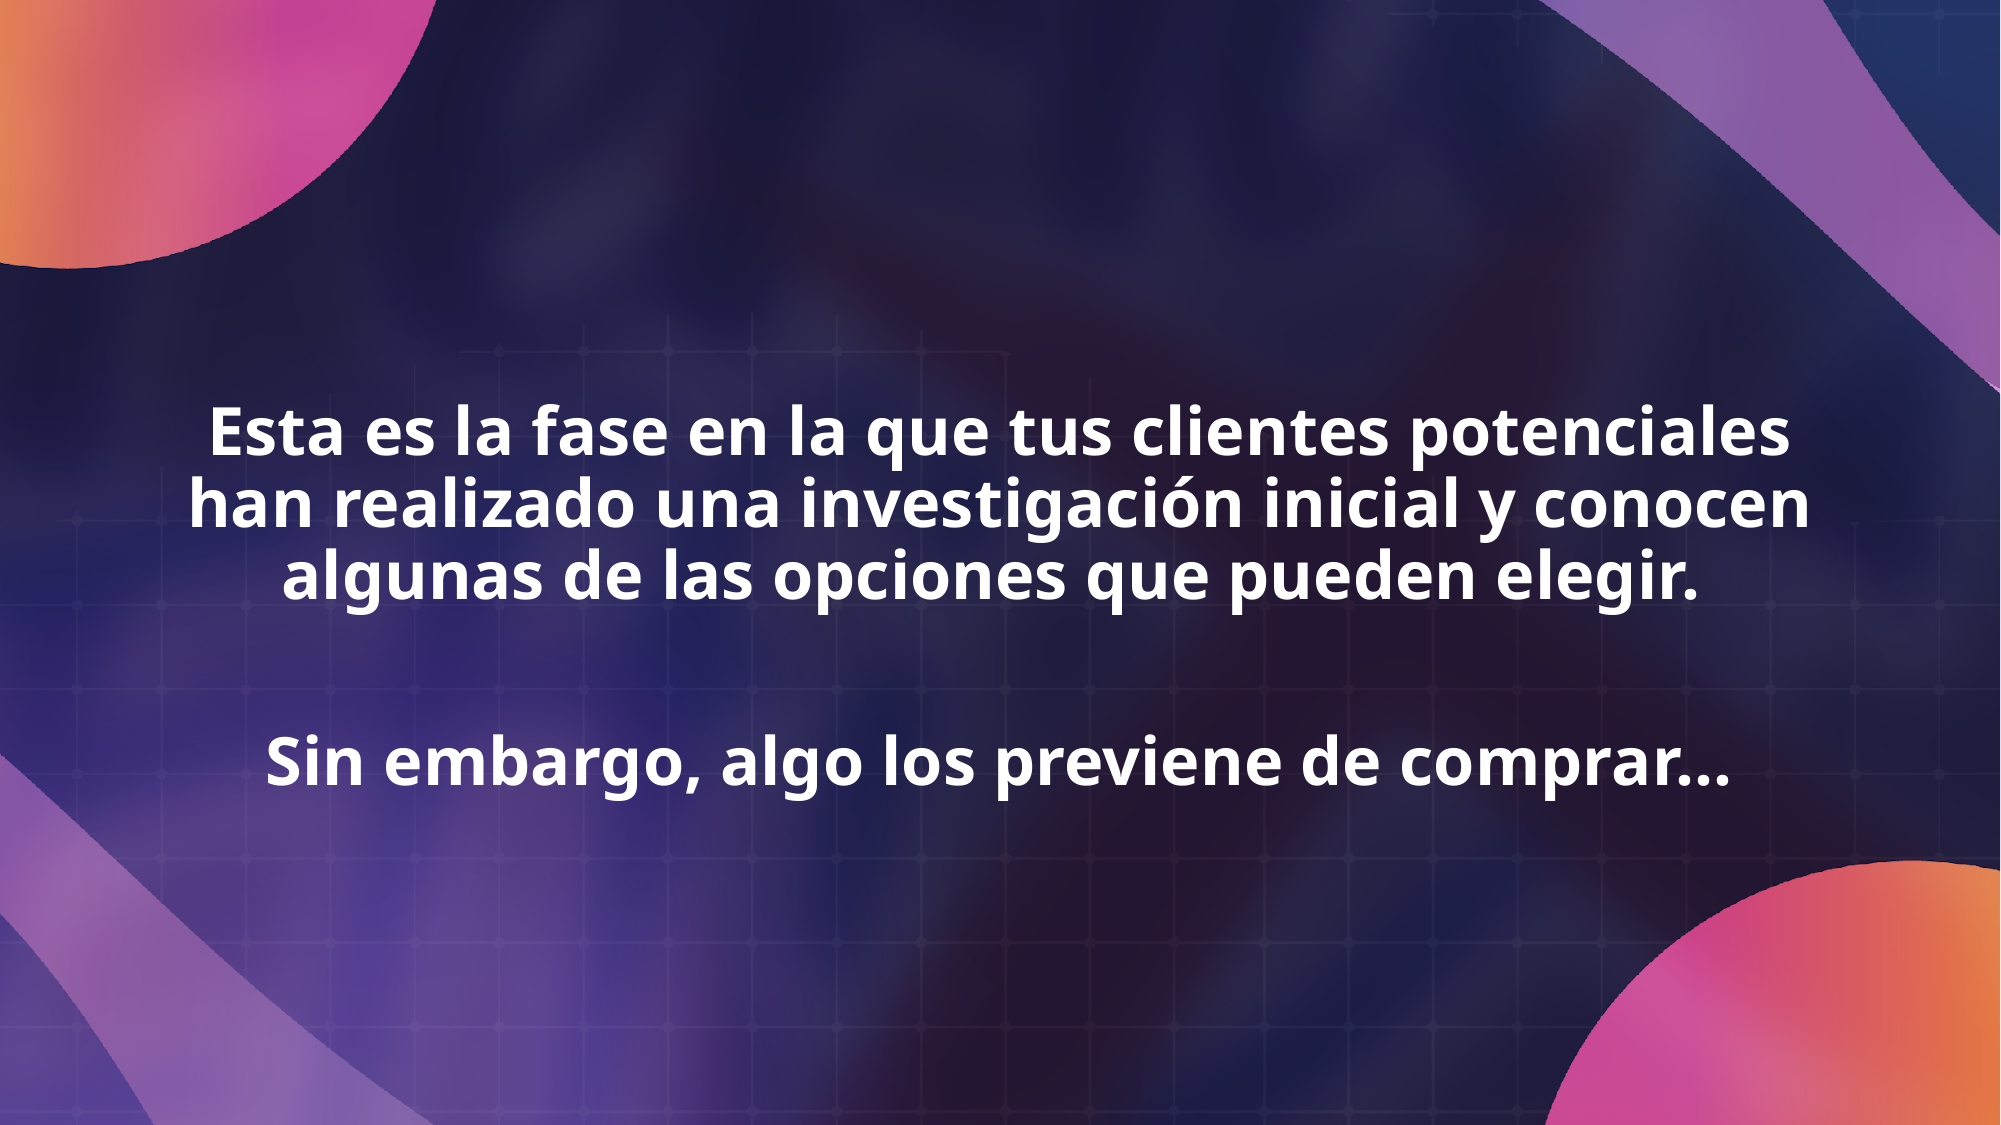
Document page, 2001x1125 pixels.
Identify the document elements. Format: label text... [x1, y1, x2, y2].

text_box Esta es la fase en la que tus clientes potenciales han realizado una investigación inicial y conocen algunas de las opciones que pueden elegir. Sin embargo, algo los previene de comprar… [137, 289, 1863, 905]
picture [0, 0, 2001, 1125]
